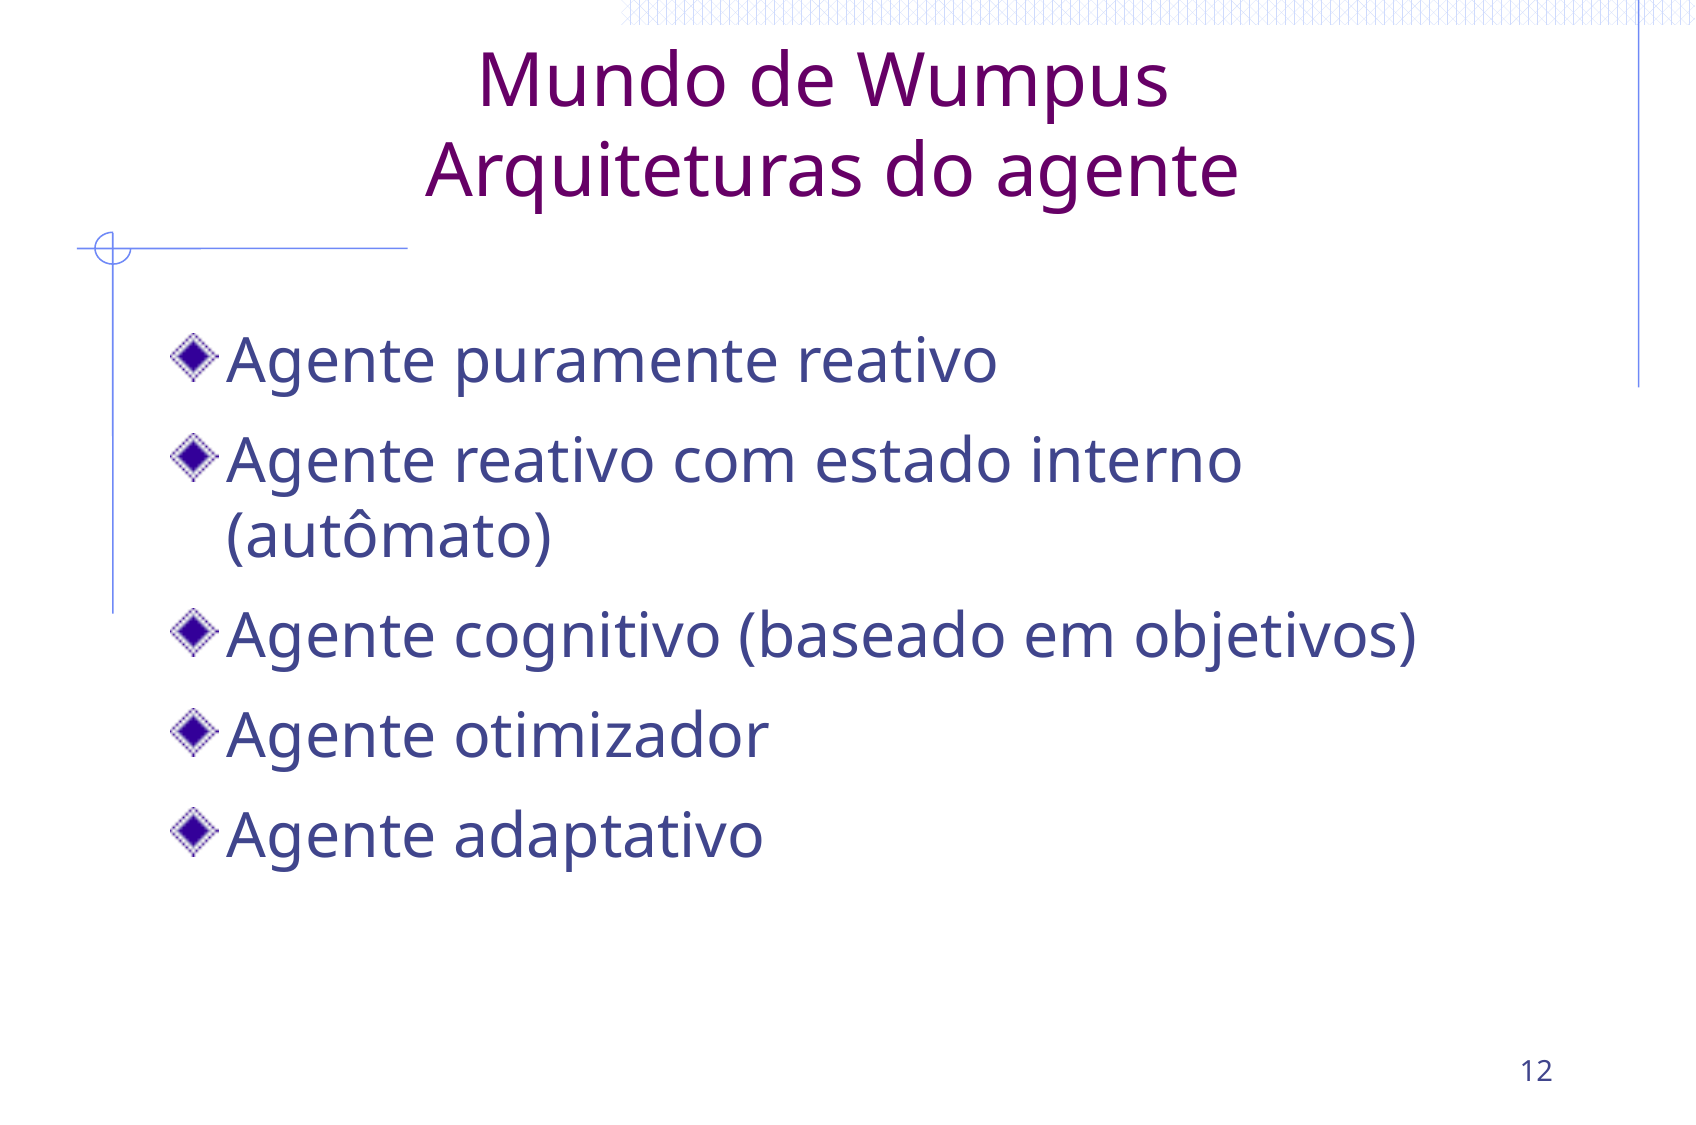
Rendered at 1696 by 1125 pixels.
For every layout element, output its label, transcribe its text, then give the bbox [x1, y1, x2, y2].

picture [170, 807, 219, 857]
picture [170, 333, 219, 382]
picture [170, 608, 219, 657]
picture [170, 433, 219, 482]
title Mundo de Wumpus Arquiteturas do agente [112, 30, 1555, 219]
list Agente puramente reativo Agente reativo com estado interno (autômato) Agente cognitivo (baseado em objetivos) Agente otimizador Agente adaptativo [155, 312, 1597, 988]
picture [170, 708, 219, 757]
slide_number 12 [1214, 1024, 1569, 1101]
